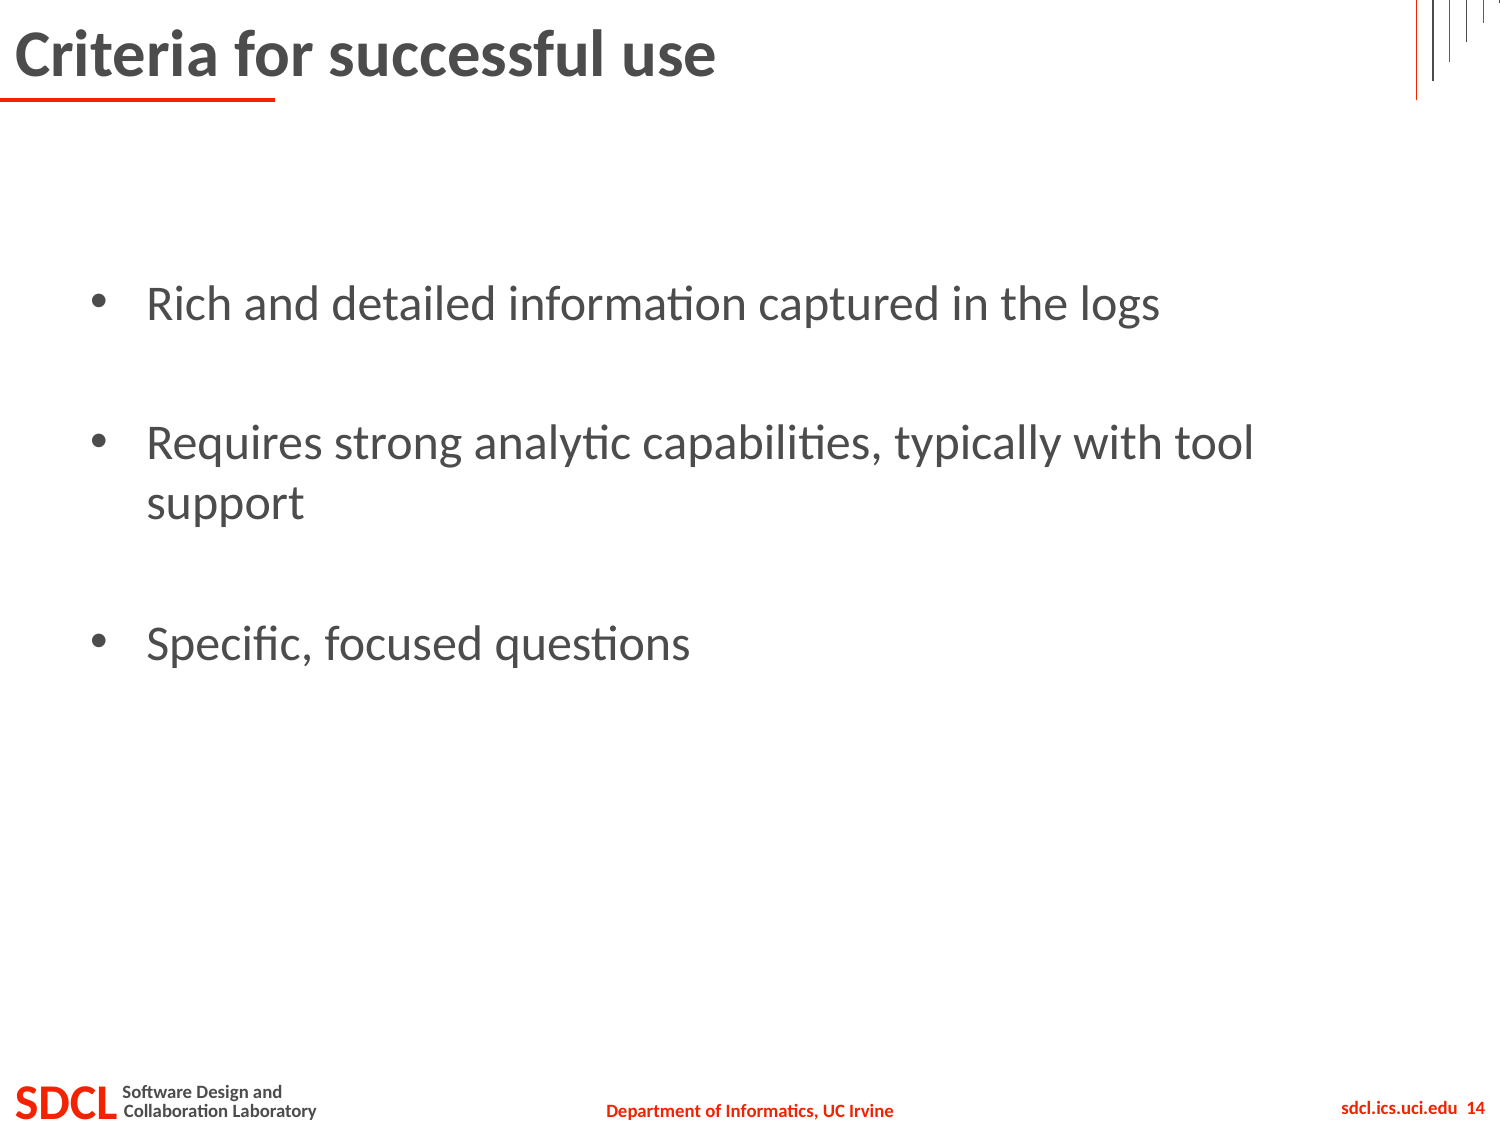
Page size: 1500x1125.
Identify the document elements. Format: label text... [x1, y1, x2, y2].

list Rich and detailed information captured in the logs Requires strong analytic capabilities, typically with tool support Specific, focused questions [75, 262, 1417, 1005]
title Criteria for successful use [0, 0, 1350, 100]
